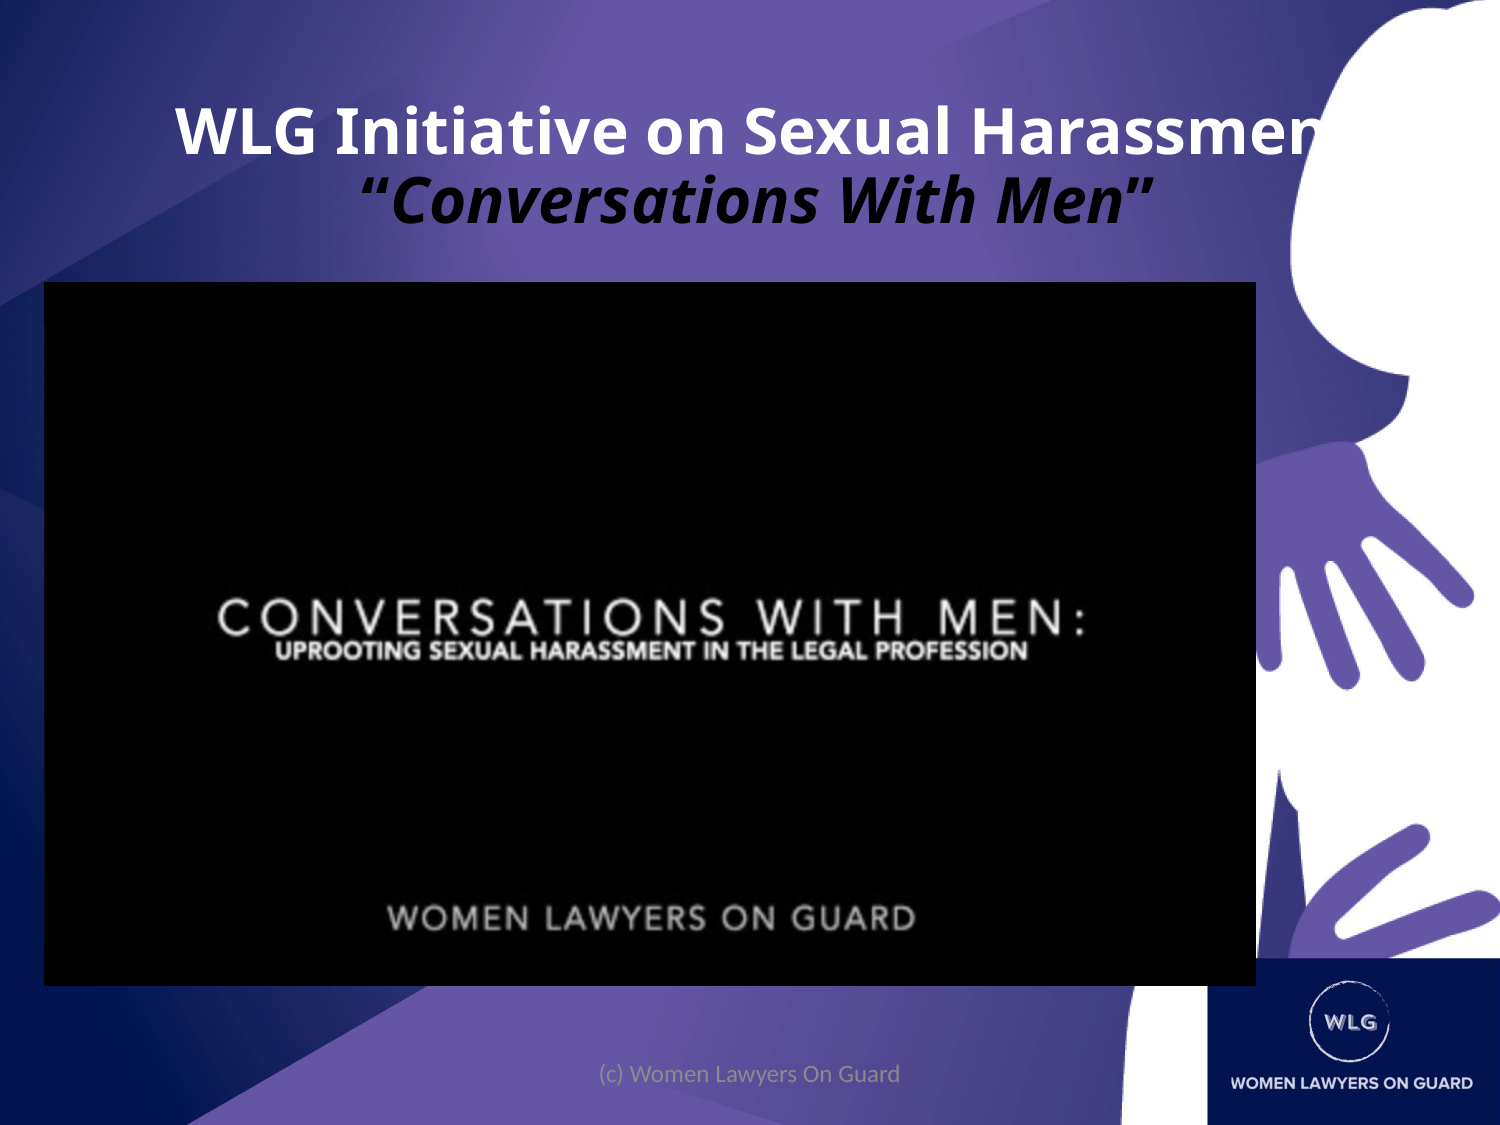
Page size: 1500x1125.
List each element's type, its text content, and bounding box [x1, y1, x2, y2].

title WLG Initiative on Sexual Harassment “Conversations With Men” [103, 59, 1397, 278]
footer (c) Women Lawyers On Guard [496, 1042, 1004, 1103]
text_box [43, 281, 1257, 987]
picture [0, 0, 1500, 1125]
